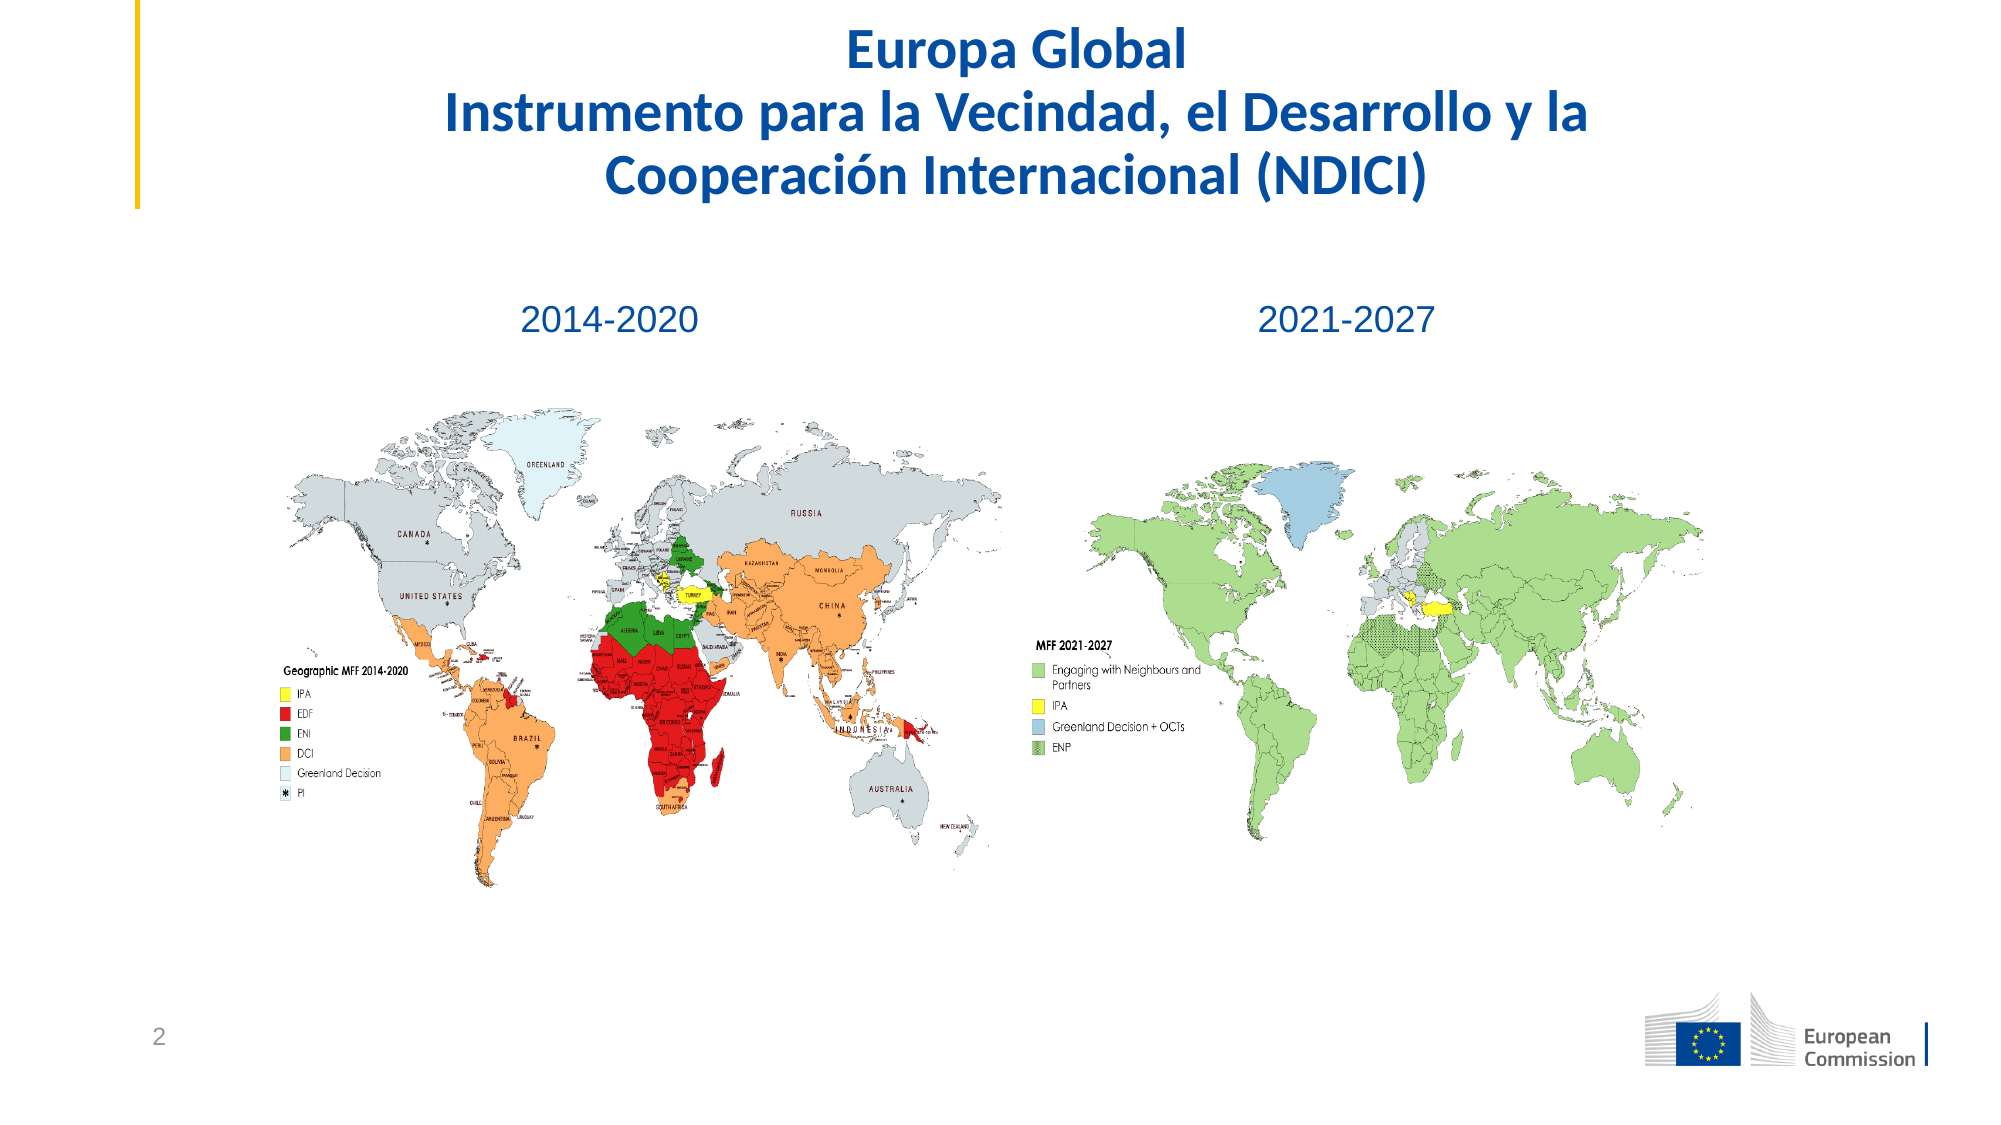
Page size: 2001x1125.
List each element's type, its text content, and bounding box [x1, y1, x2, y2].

text_box 2014-2020 [505, 287, 908, 348]
picture [254, 380, 1752, 895]
picture [1645, 991, 1928, 1066]
title Europa Global Instrumento para la Vecindad, el Desarrollo y la Cooperación Internacional (NDICI) [371, 0, 1664, 208]
slide_number 2 [137, 1005, 588, 1066]
text_box 2021-2027 [1242, 287, 1645, 348]
